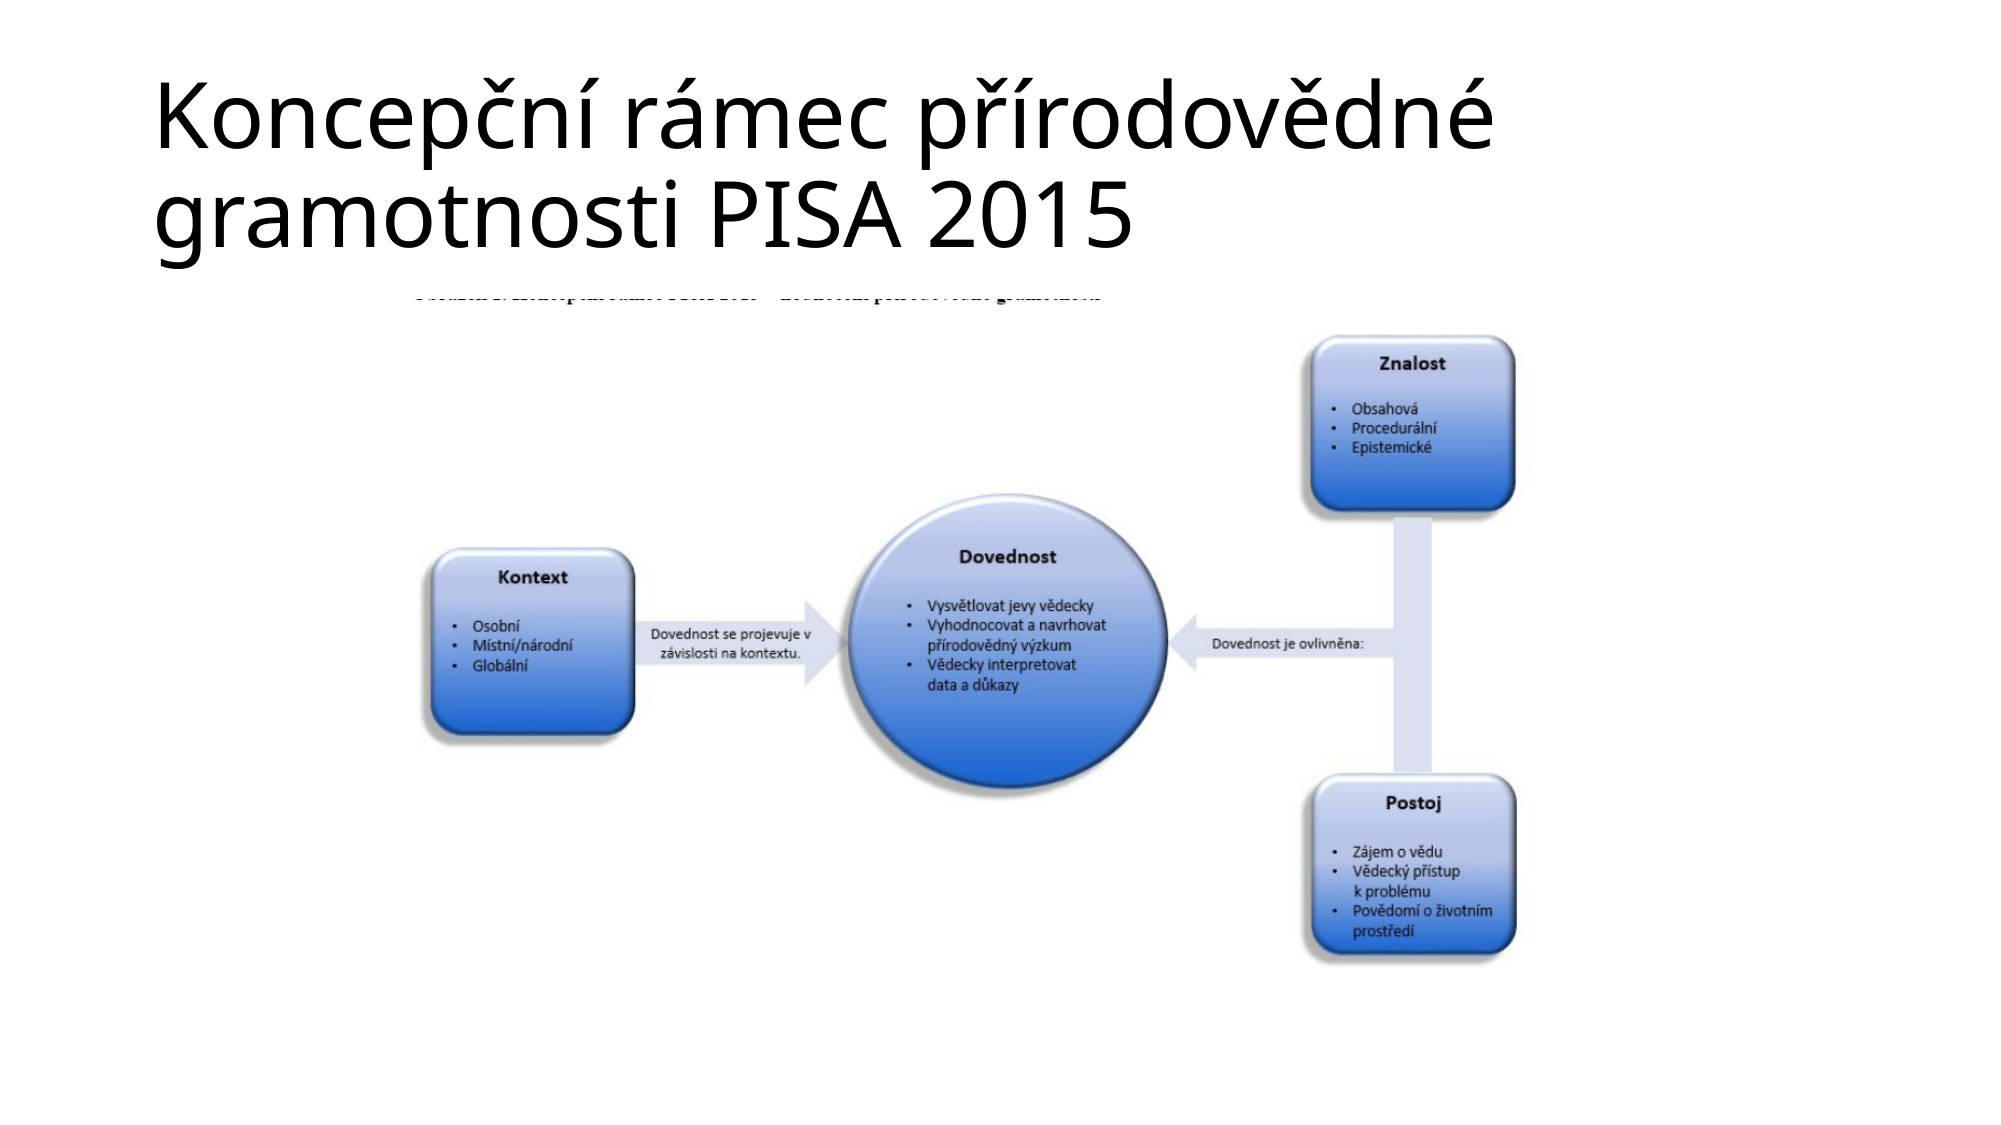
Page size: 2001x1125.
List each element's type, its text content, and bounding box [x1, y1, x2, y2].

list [292, 299, 1708, 1014]
title Koncepční rámec přírodovědné gramotnosti PISA 2015 [137, 59, 1863, 278]
